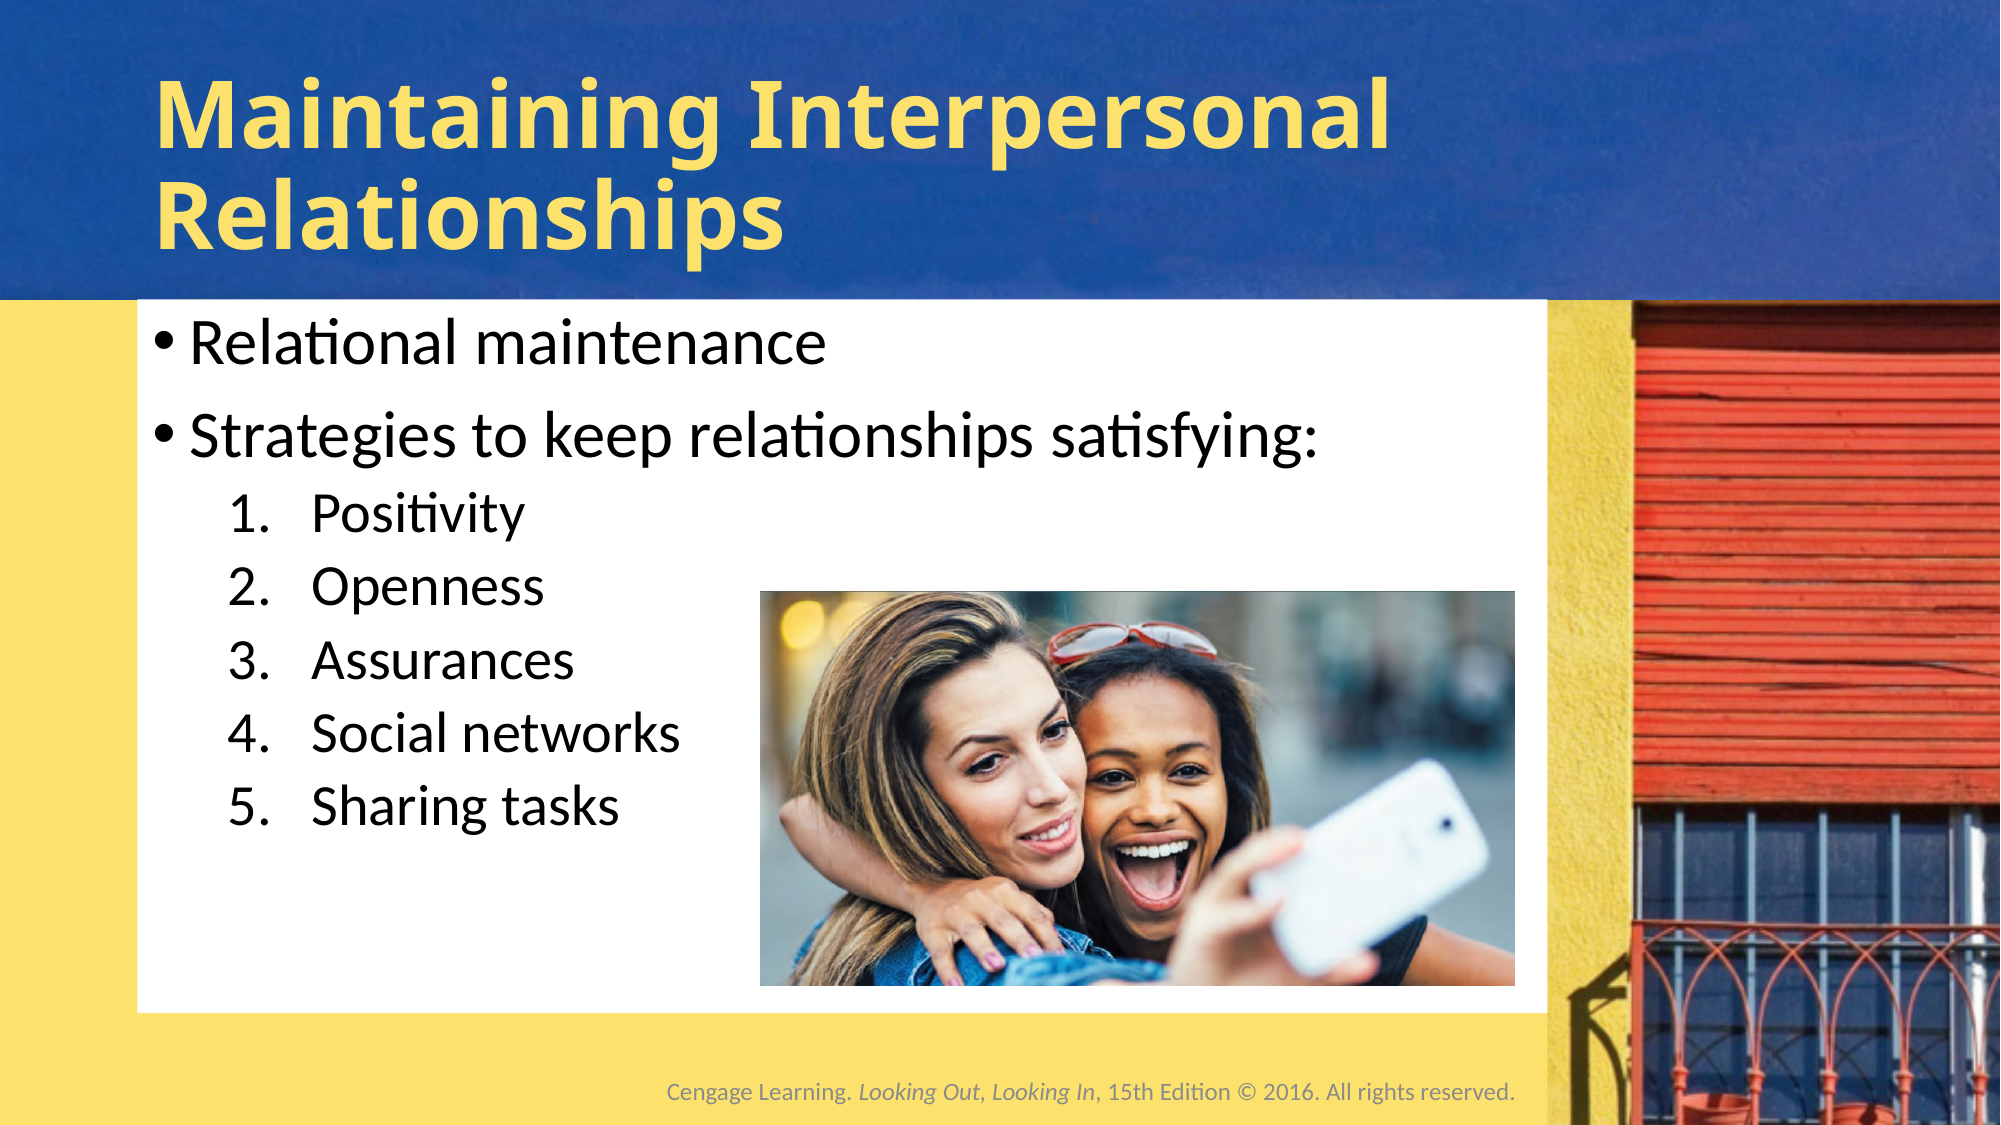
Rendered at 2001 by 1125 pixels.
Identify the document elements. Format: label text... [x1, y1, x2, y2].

list Relational maintenance Strategies to keep relationships satisfying: Positivity Openness Assurances Social networks Sharing tasks [137, 299, 1548, 1014]
title Maintaining Interpersonal Relationships [137, 59, 1863, 278]
picture [0, 0, 2000, 1125]
picture [760, 591, 1515, 986]
footer Cengage Learning. Looking Out, Looking In, 15th Edition © 2016. All rights reserved. [636, 1056, 1548, 1125]
